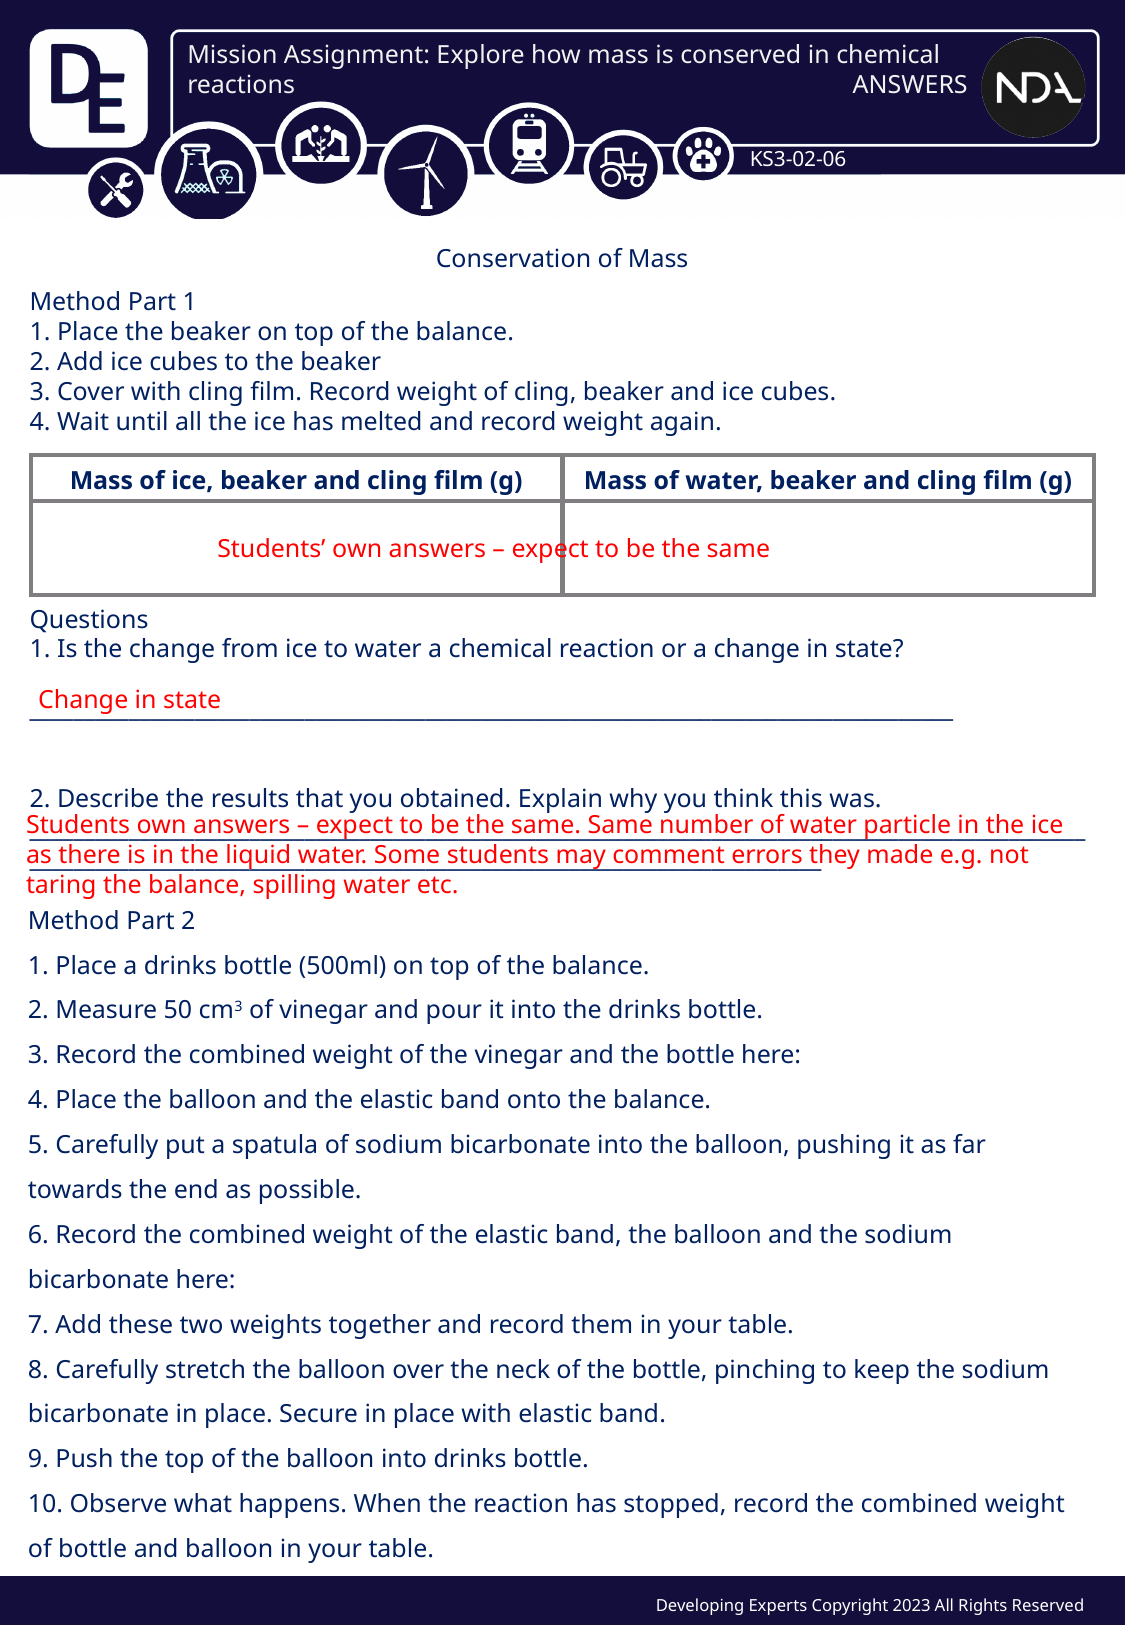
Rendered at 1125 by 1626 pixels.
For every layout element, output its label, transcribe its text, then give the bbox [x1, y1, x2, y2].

text_box [0, 1575, 1125, 1625]
text_box Method Part 1 1. Place the beaker on top of the balance. 2. Add ice cubes to the beaker 3. Cover with cling film. Record weight of cling, beaker and ice cubes. 4. Wait until all the ice has melted and record weight again. [14, 278, 1102, 445]
table_header Mass of ice, beaker and cling film (g) [33, 457, 560, 499]
picture [0, 0, 1125, 219]
text_box Conservation of Mass [233, 234, 892, 278]
text_box Students’ own answers – expect to be the same [202, 525, 923, 570]
text_box Questions 1. Is the change from ice to water a chemical reaction or a change in state? ____________________________________________________________________________________ 2. Describe the results that you obtained. Explain why you think this was. ________________________________________________________________________________________________________________________________________________________________________ [14, 595, 1102, 1187]
table_cell [33, 503, 560, 593]
table_cell [565, 503, 1092, 593]
text_box Method Part 2 1. Place a drinks bottle (500ml) on top of the balance. 2. Measure 50 cm3 of vinegar and pour it into the drinks bottle. 3. Record the combined weight of the vinegar and the bottle here: 4. Place the balloon and the elastic band onto the balance. 5. Carefully put a spatula of sodium bicarbonate into the balloon, pushing it as far towards the end as possible. 6. Record the combined weight of the elastic band, the balloon and the sodium bicarbonate here: 7. Add these two weights together and record them in your table. 8. Carefully stretch the balloon over the neck of the bottle, pinching to keep the sodium bicarbonate in place. Secure in place with elastic band. 9. Push the top of the balloon into drinks bottle. 10. Observe what happens. When the reaction has stopped, record the combined weight of bottle and balloon in your table. [12, 881, 1100, 1587]
table_header Mass of water, beaker and cling film (g) [565, 457, 1092, 499]
text_box Students own answers – expect to be the same. Same number of water particle in the ice as there is in the liquid water. Some students may comment errors they made e.g. not taring the balance, spilling water etc. [11, 801, 1090, 906]
text_box Developing Experts Copyright 2023 All Rights Reserved [617, 1587, 1100, 1623]
text_box Change in state [23, 675, 744, 721]
